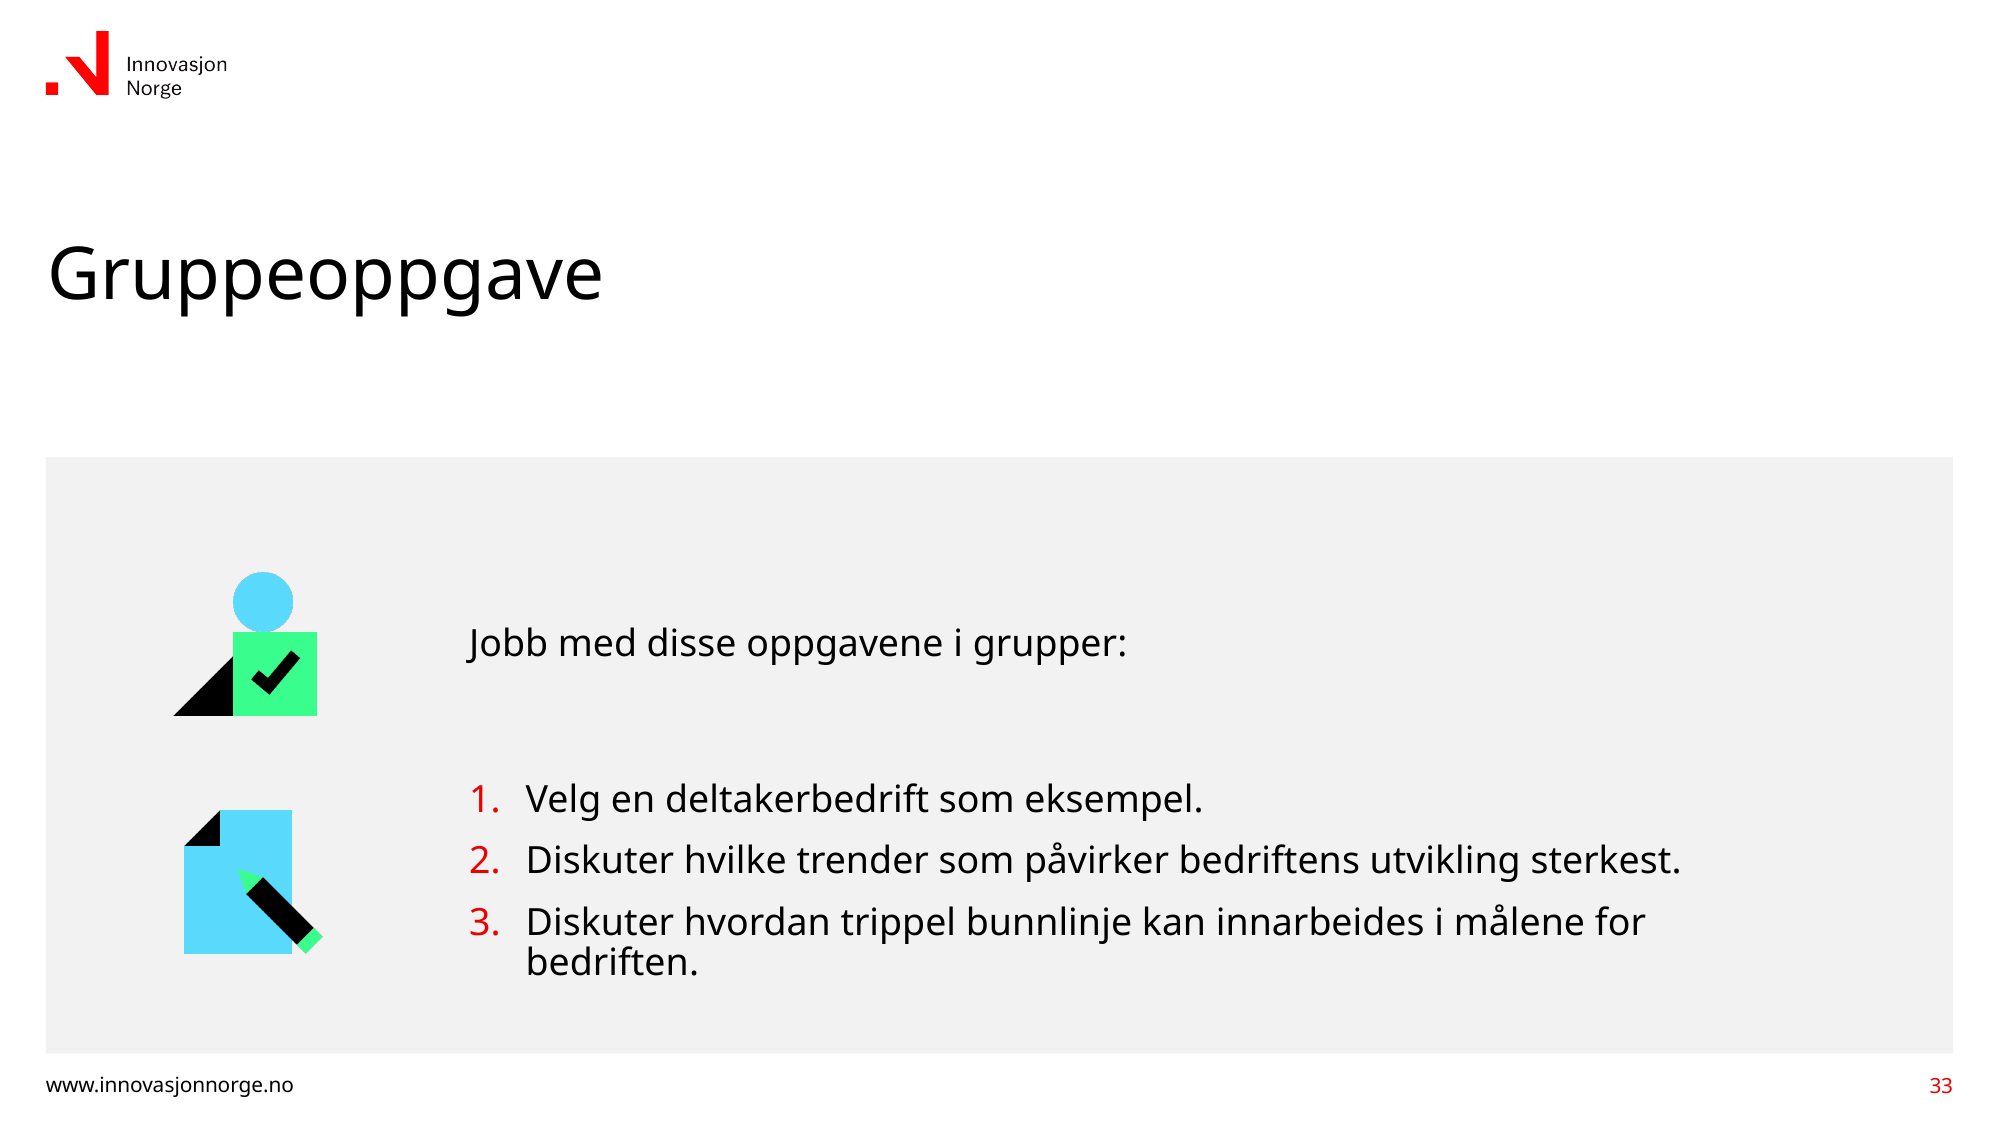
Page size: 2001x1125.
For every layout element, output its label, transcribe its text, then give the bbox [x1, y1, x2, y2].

text_box Jobb med disse oppgavene i grupper: [469, 572, 1741, 716]
title Gruppeoppgave [47, 236, 893, 454]
picture [173, 572, 317, 717]
list Velg en deltakerbedrift som eksempel. Diskuter hvilke trender som påvirker bedriftens utvikling sterkest. Diskuter hvordan trippel bunnlinje kan innarbeides i målene for bedriften. [469, 810, 1741, 954]
picture [184, 810, 329, 954]
text_box [45, 456, 1954, 1055]
picture [33, 18, 239, 108]
slide_number 33 [1791, 1072, 1954, 1109]
